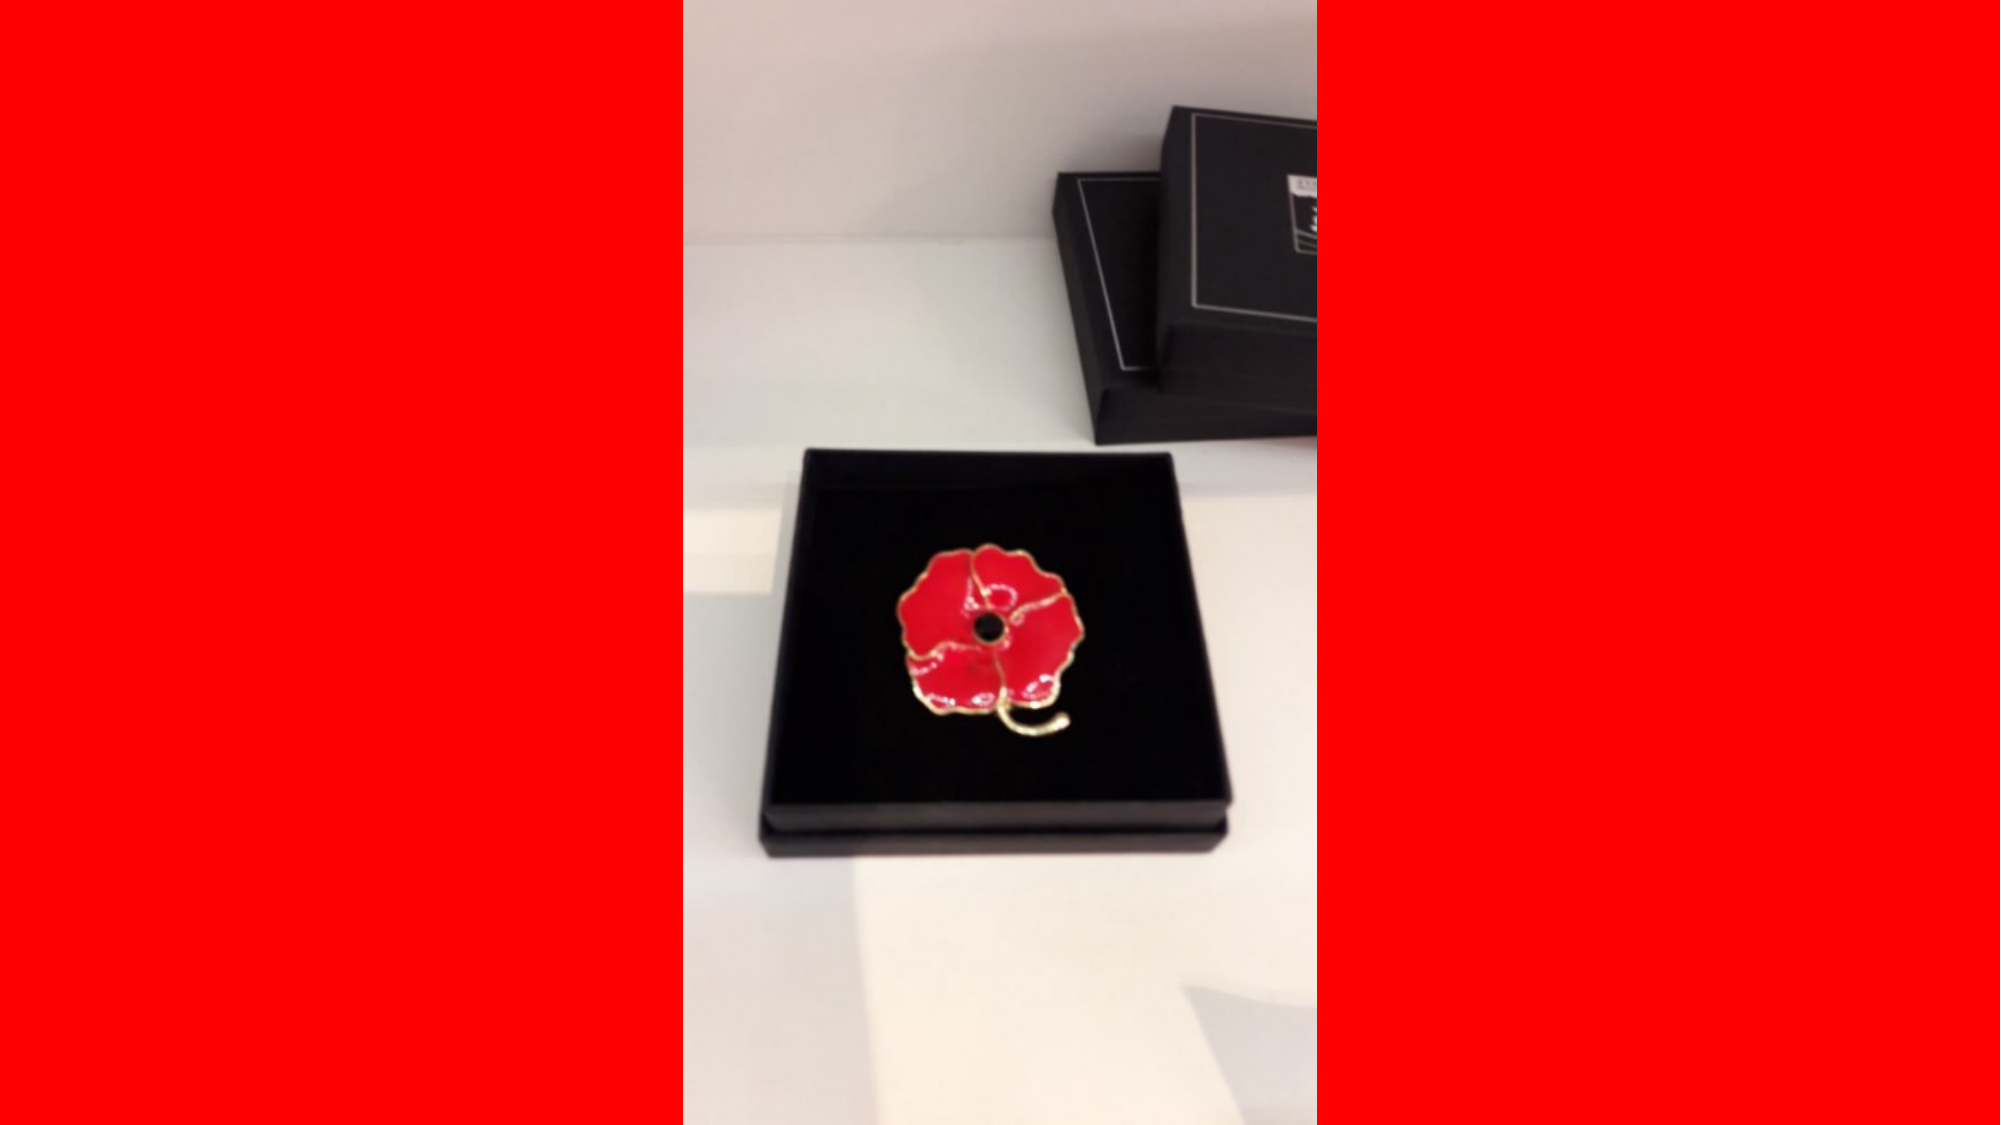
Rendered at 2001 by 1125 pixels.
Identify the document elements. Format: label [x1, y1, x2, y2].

picture [683, 0, 1317, 1125]
